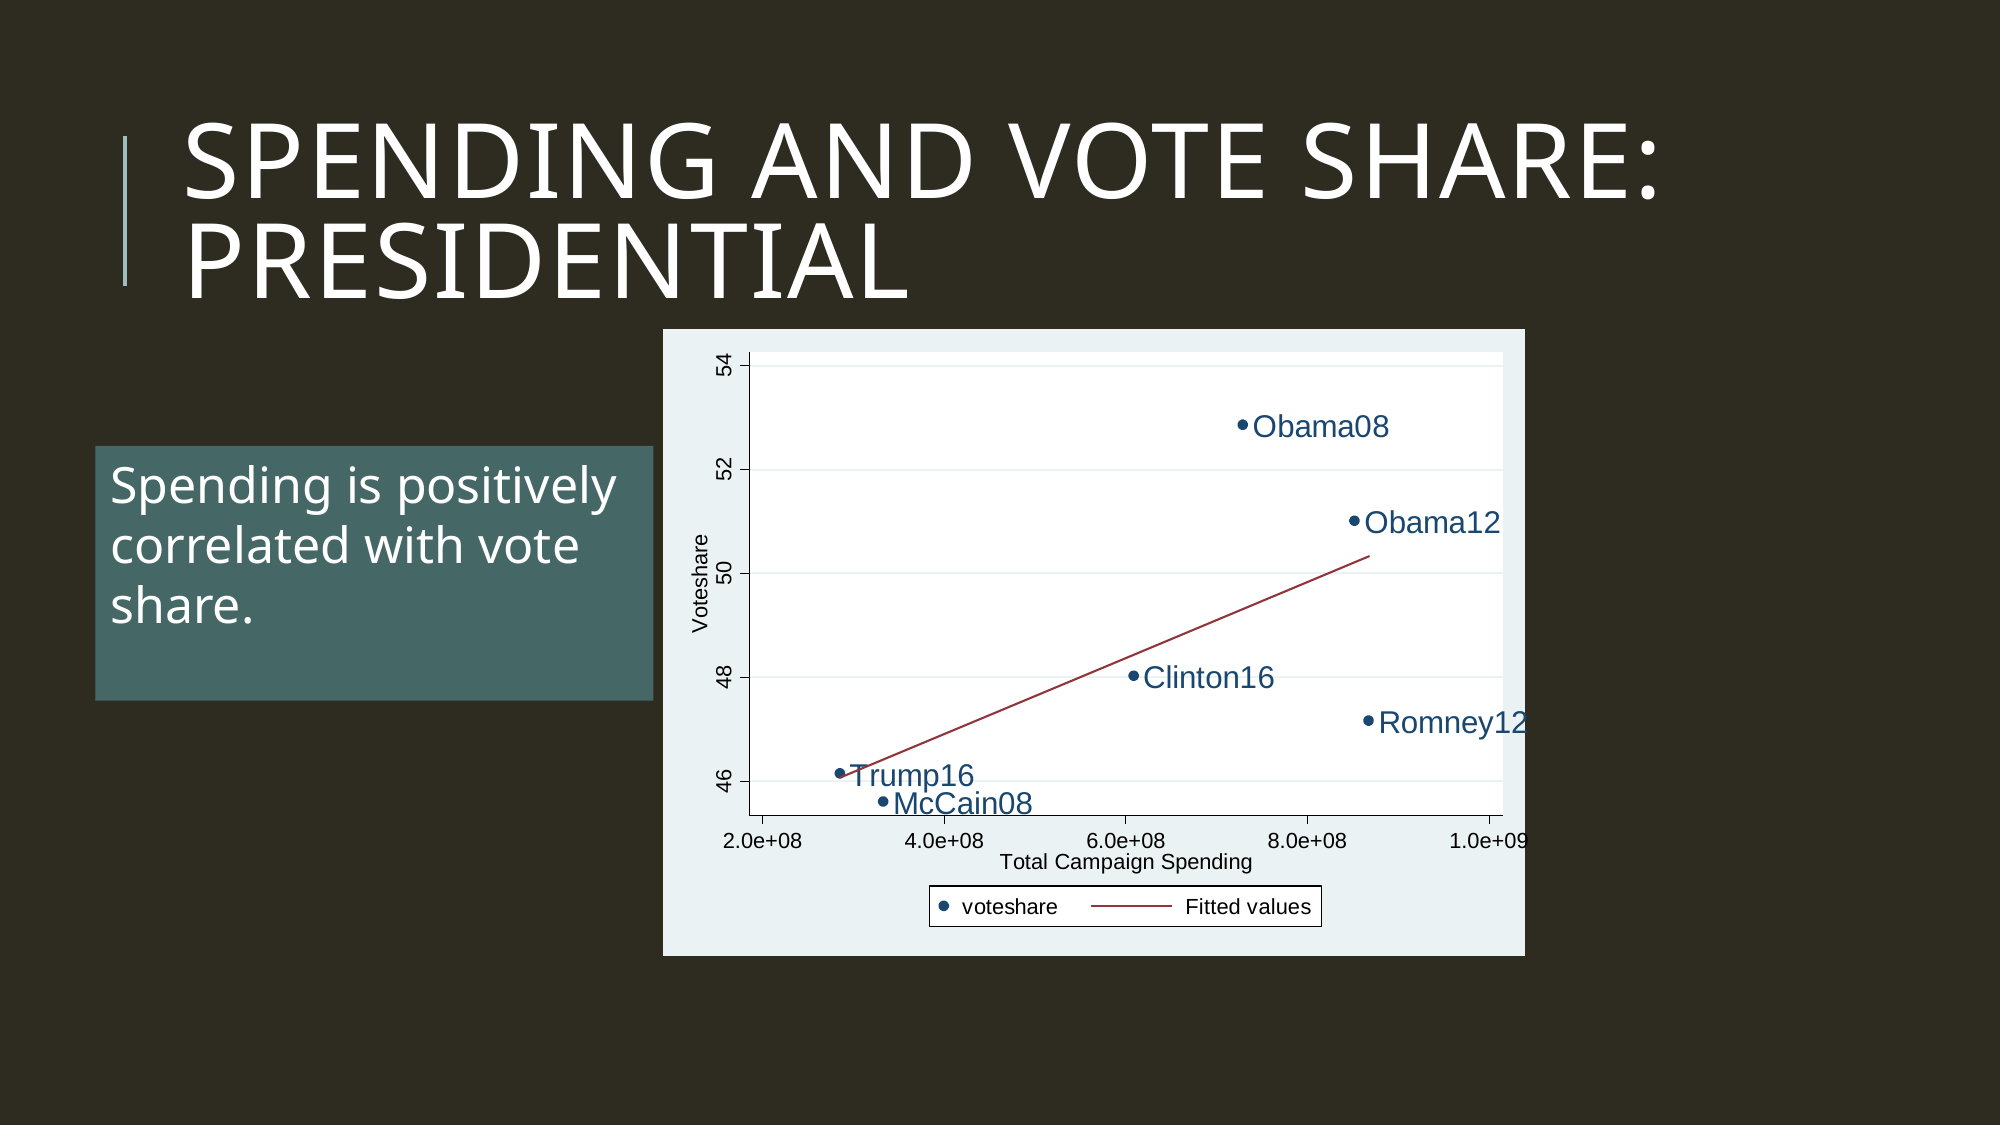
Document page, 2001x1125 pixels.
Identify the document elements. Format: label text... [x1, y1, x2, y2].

text_box Spending is positively correlated with vote share. [95, 445, 646, 701]
picture [653, 319, 1535, 967]
title Spending and Vote share: Presidential [168, 96, 1763, 342]
